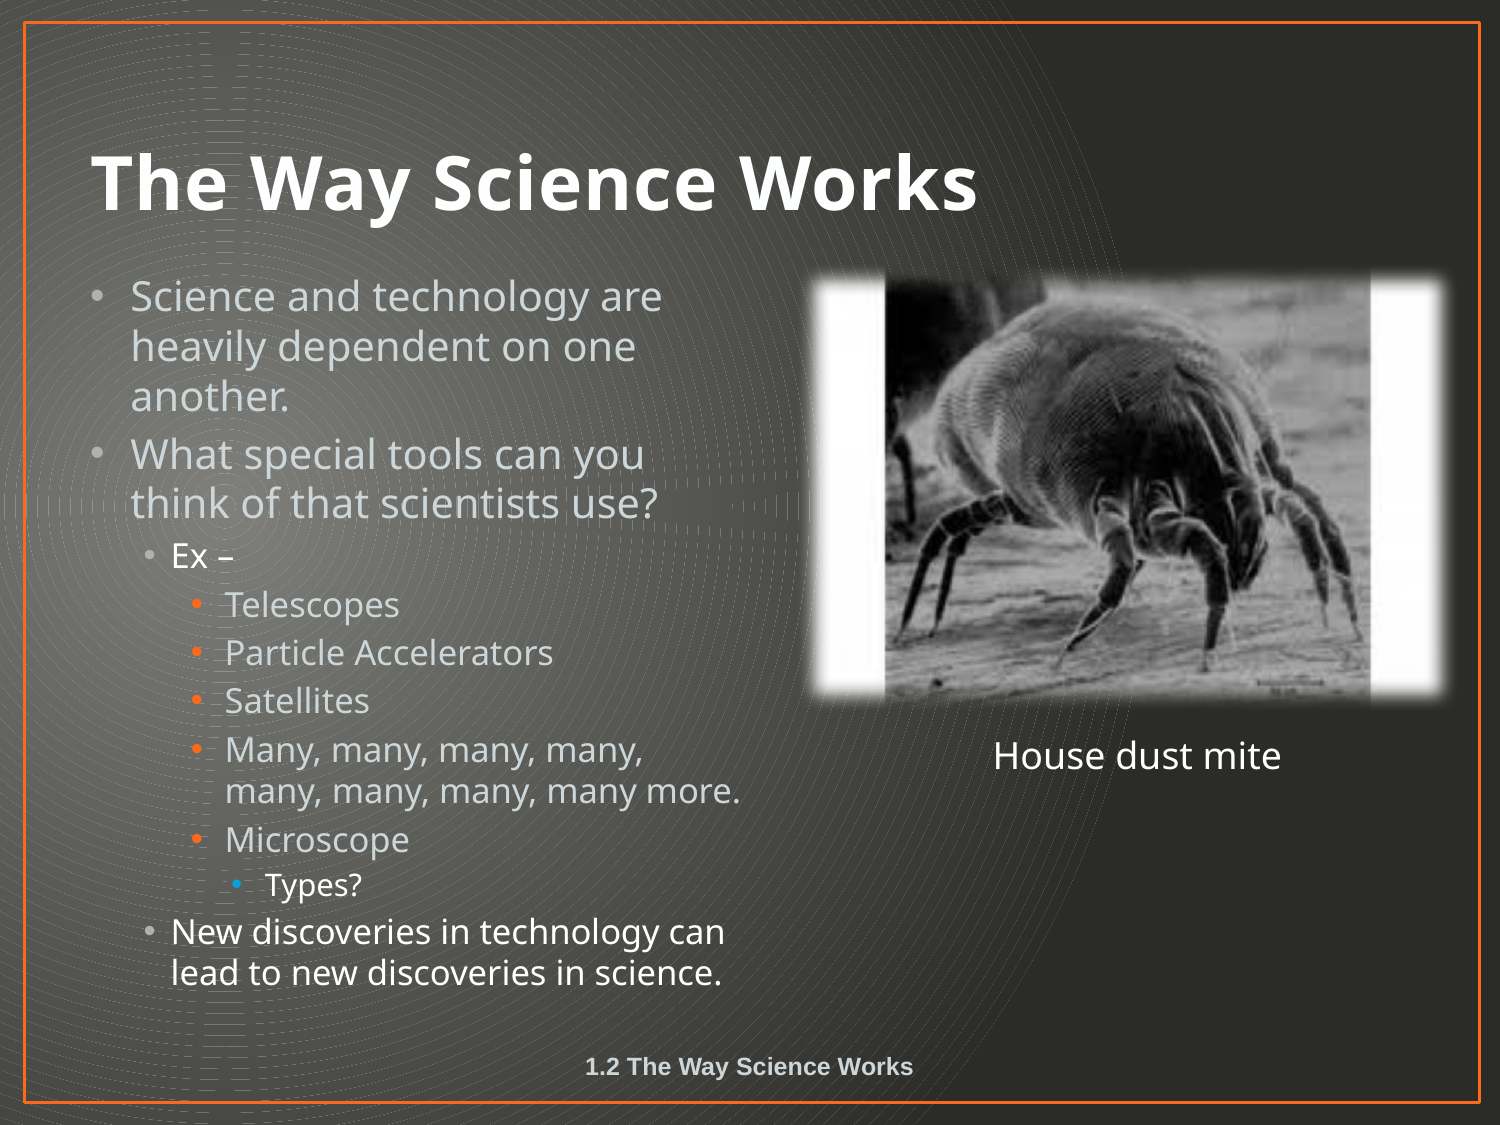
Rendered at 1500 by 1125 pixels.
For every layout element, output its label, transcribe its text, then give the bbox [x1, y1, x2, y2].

list Science and technology are heavily dependent on one another. What special tools can you think of that scientists use? Ex – Telescopes Particle Accelerators Satellites Many, many, many, many, many, many, many, many more. Microscope Types? New discoveries in technology can lead to new discoveries in science. [75, 262, 763, 1005]
text_box House dust mite [849, 724, 1425, 785]
title The Way Science Works [75, 45, 1425, 233]
footer 1.2 The Way Science Works [464, 1035, 1036, 1096]
picture [795, 262, 1459, 713]
